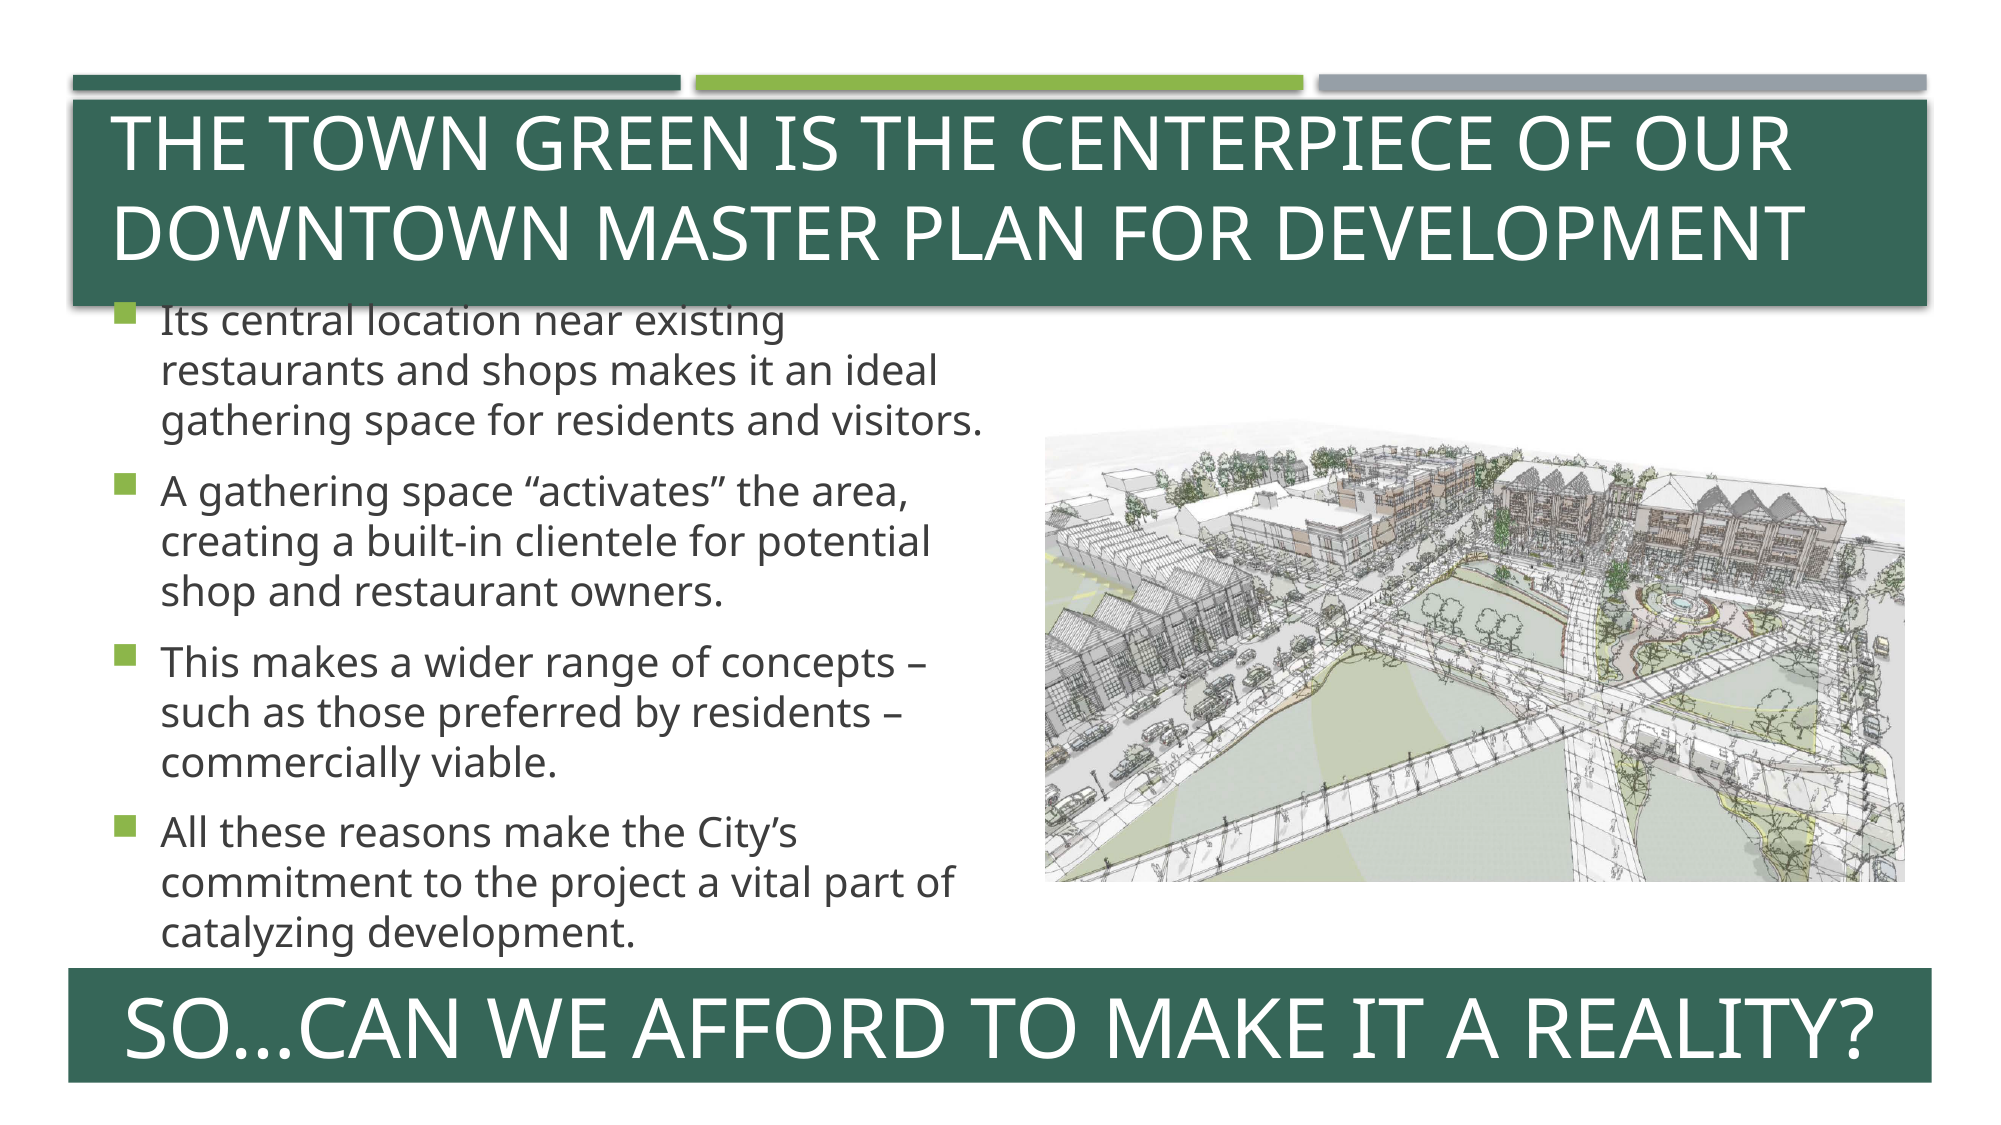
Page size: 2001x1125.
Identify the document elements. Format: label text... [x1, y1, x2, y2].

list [1044, 326, 1906, 883]
text_box So…Can we afford to make it a reality? [68, 968, 1932, 1083]
slide_number 12 [1732, 977, 1905, 1037]
title The Town Green is the Centerpiece of Our Downtown Master Plan for Development [95, 121, 1905, 284]
list Its central location near existing restaurants and shops makes it an ideal gathering space for residents and visitors. A gathering space “activates” the area, creating a built-in clientele for potential shop and restaurant owners. This makes a wider range of concepts – such as those preferred by residents – commercially viable. All these reasons make the City’s commitment to the project a vital part of catalyzing development. [95, 326, 1016, 923]
